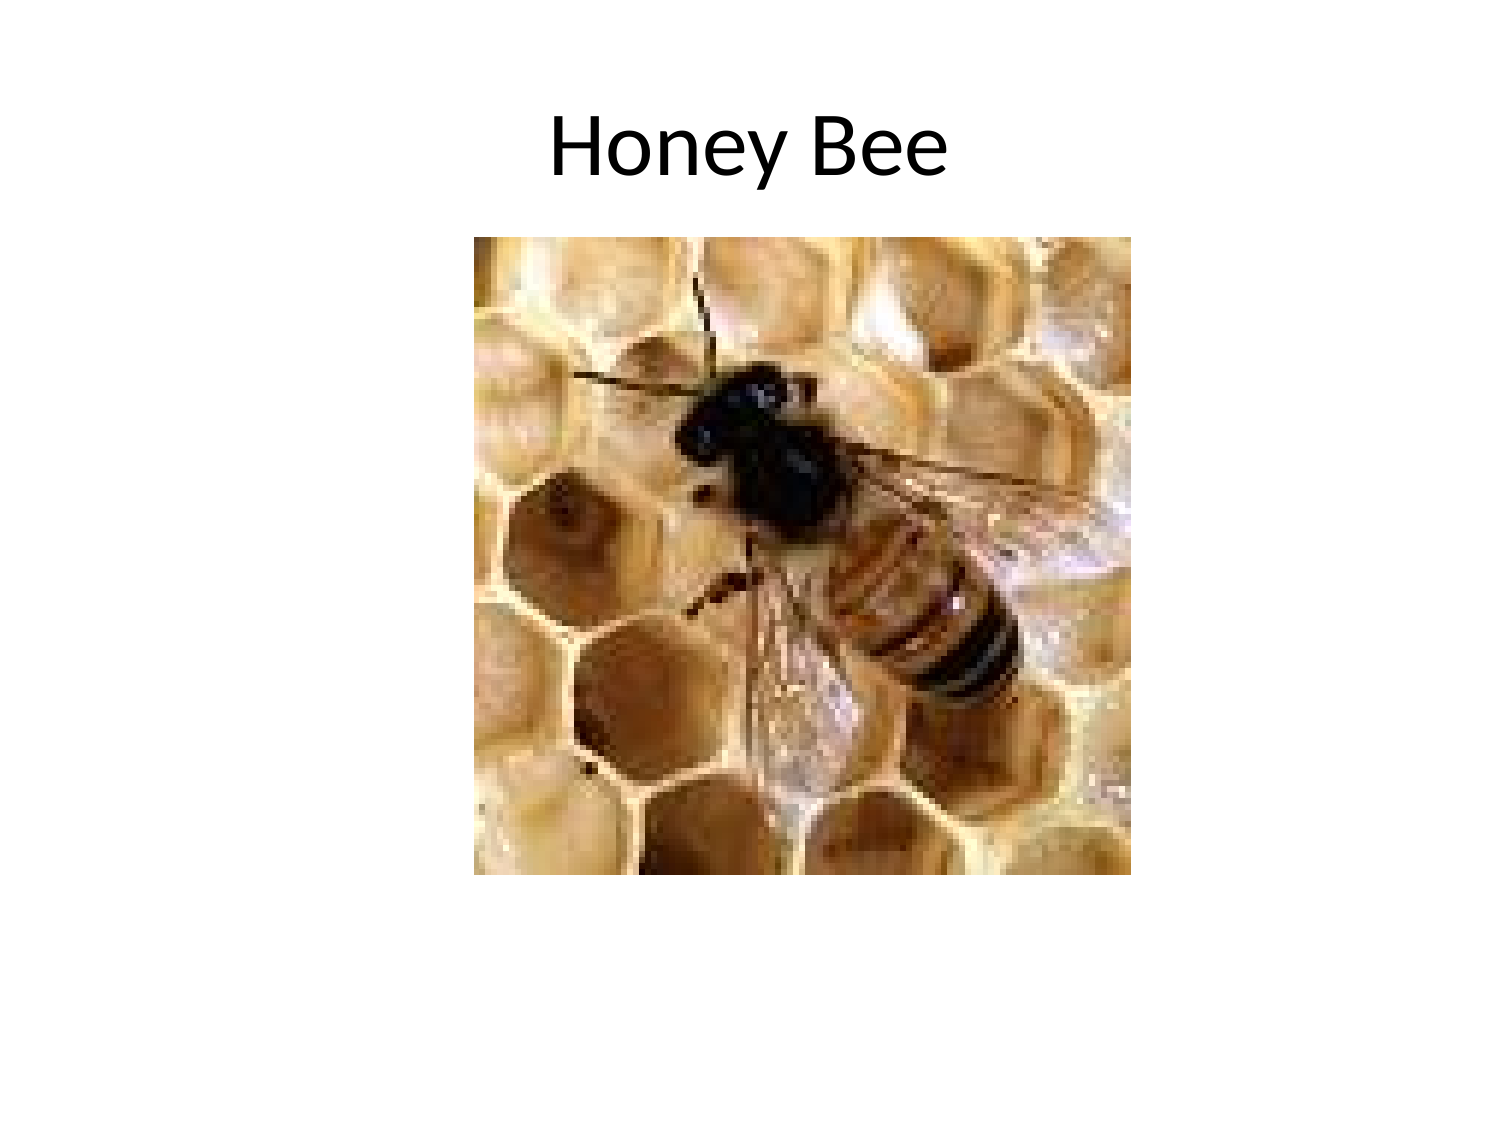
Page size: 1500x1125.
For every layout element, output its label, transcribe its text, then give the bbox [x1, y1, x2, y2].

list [474, 237, 1131, 876]
title Honey Bee [75, 45, 1425, 233]
